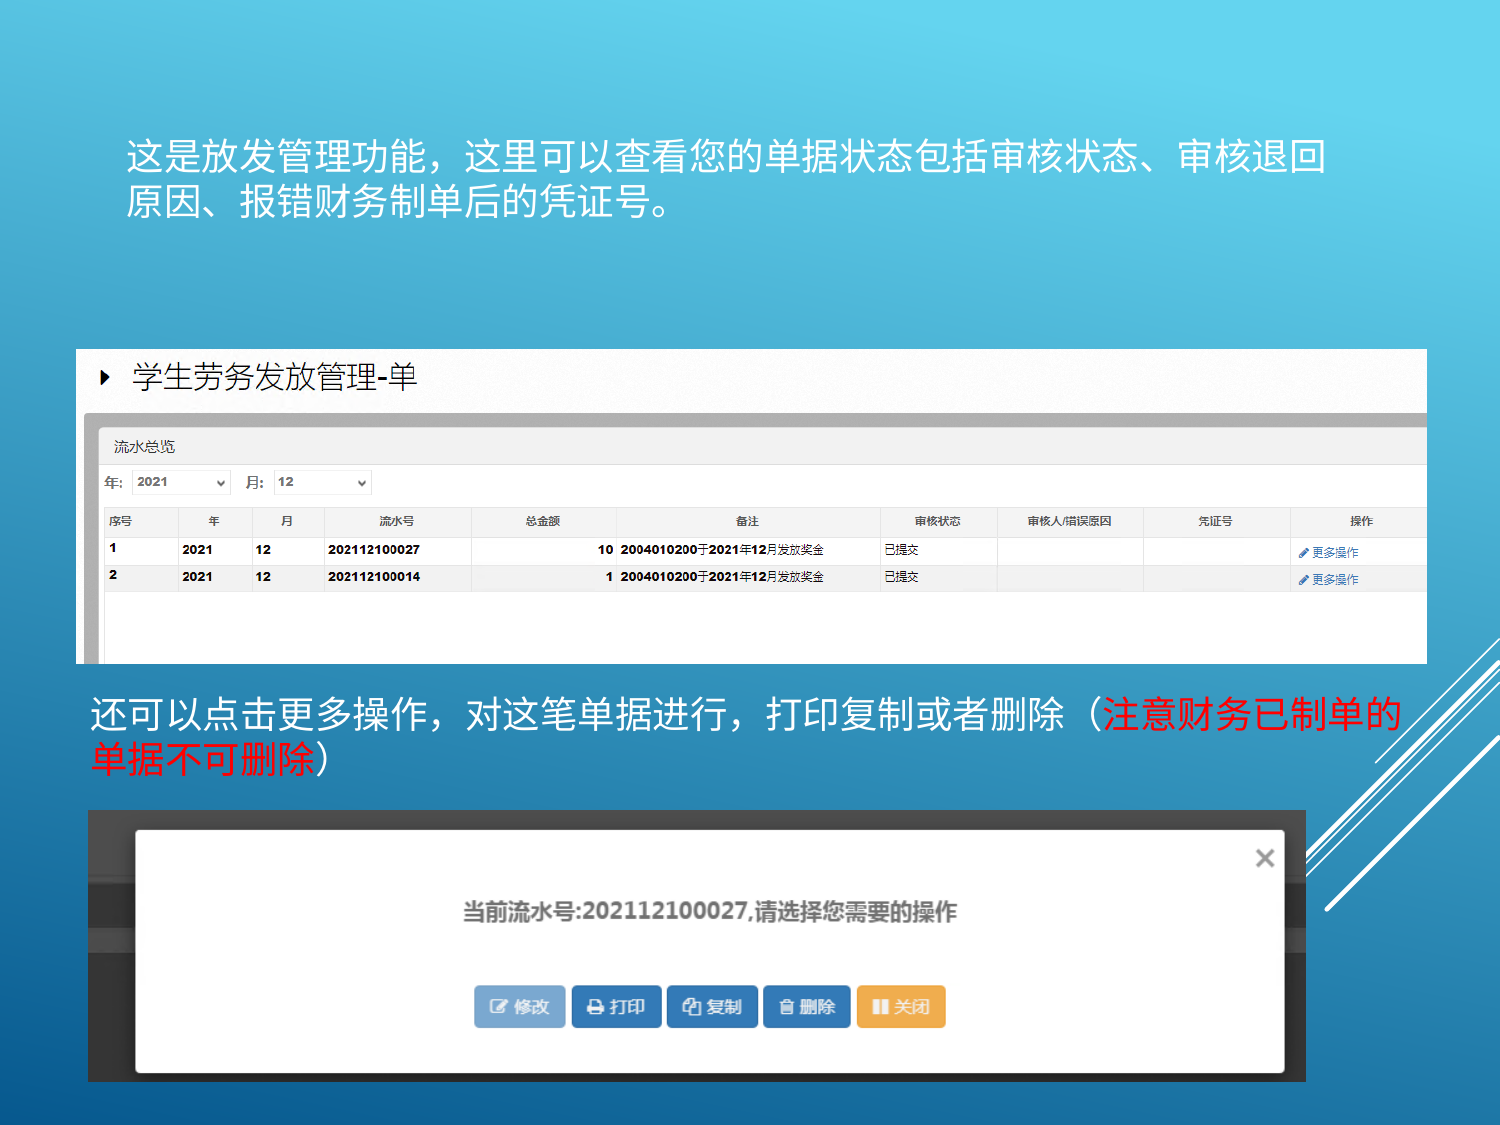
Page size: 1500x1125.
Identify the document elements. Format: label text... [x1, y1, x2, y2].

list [76, 349, 1427, 664]
picture [88, 810, 1307, 1083]
text_box 这是放发管理功能，这里可以查看您的单据状态包括审核状态、审核退回原因、报错财务制单后的凭证号。 [112, 125, 1355, 276]
text_box 还可以点击更多操作，对这笔单据进行，打印复制或者删除（注意财务已制单的单据不可删除） [75, 683, 1447, 789]
